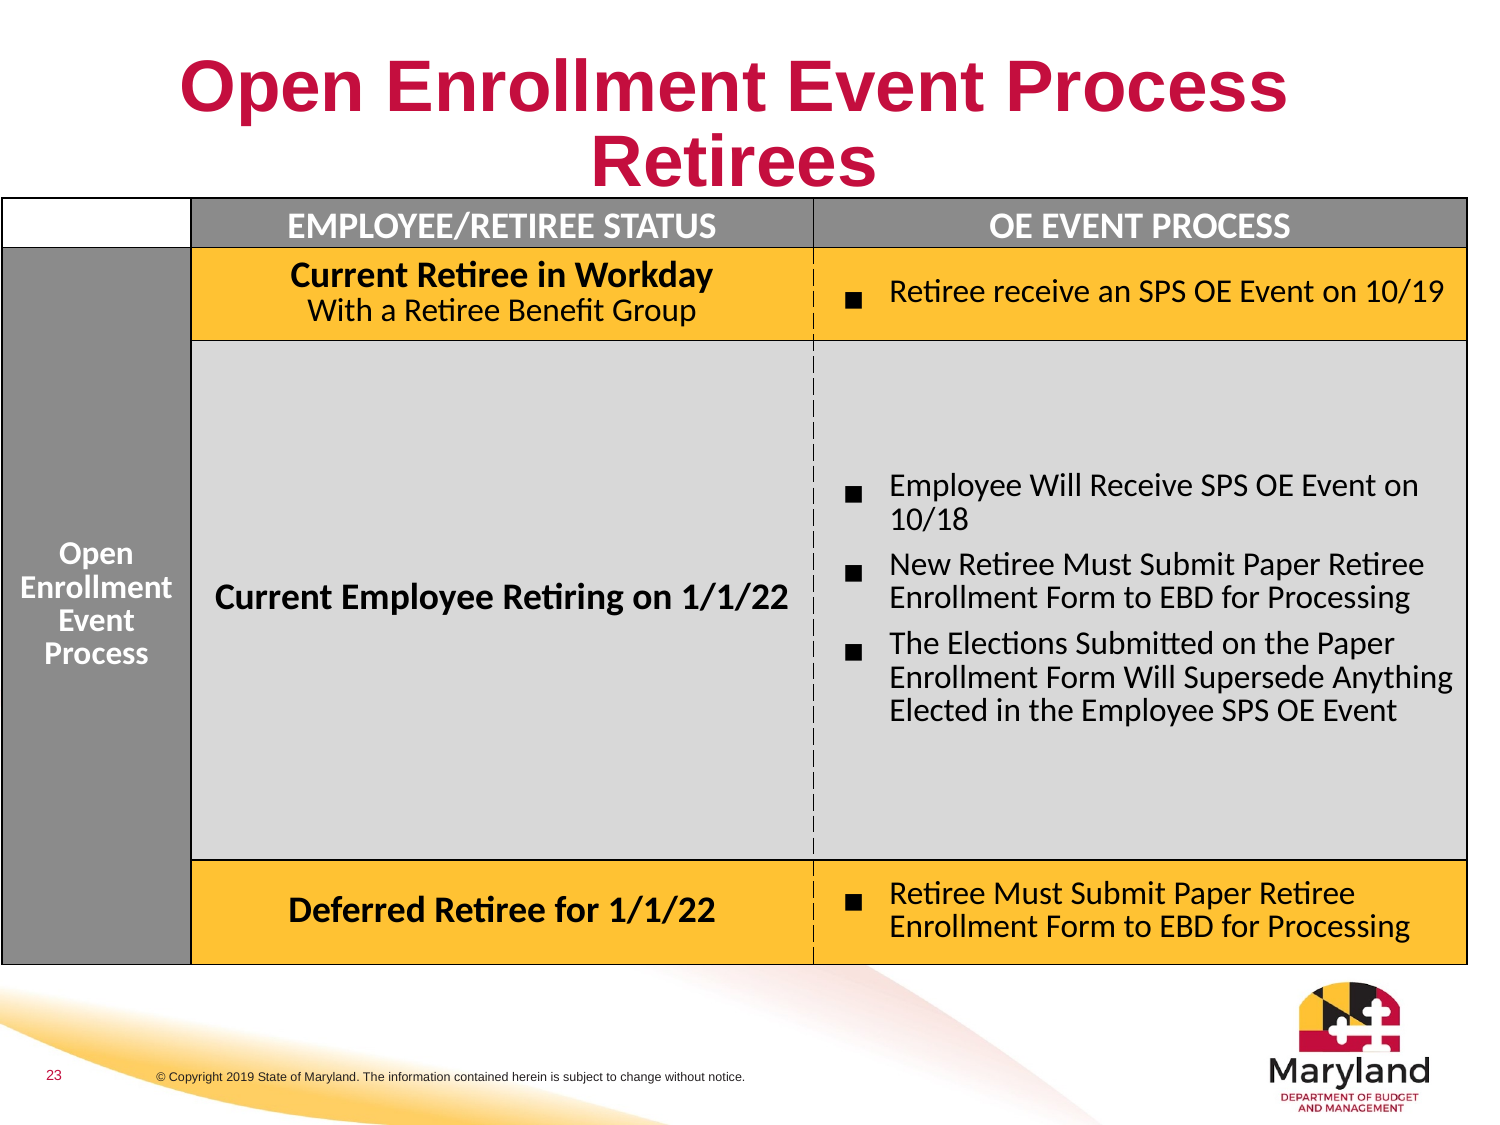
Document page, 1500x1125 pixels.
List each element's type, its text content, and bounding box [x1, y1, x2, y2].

table_cell Open Enrollment Event Process [3, 248, 190, 964]
table_cell Retiree Must Submit Paper Retiree Enrollment Form to EBD for Processing [813, 861, 1466, 964]
table_cell Employee Will Receive SPS OE Event on 10/18 New Retiree Must Submit Paper Retiree Enrollment Form to EBD for Processing The Elections Submitted on the Paper Enrollment Form Will Supersede Anything Elected in the Employee SPS OE Event [813, 341, 1466, 859]
picture [0, 0, 1500, 1125]
title Open Enrollment Event Process Retirees [43, 52, 1425, 130]
slide_number 23 [43, 1066, 62, 1084]
table_cell Current Employee Retiring on 1/1/22 [192, 341, 813, 859]
footer © Copyright 2019 State of Maryland. The information contained herein is subject to change without notice. [156, 1068, 750, 1084]
table_cell Current Retiree in Workday With a Retiree Benefit Group [192, 248, 813, 340]
table_cell Retiree receive an SPS OE Event on 10/19 [813, 248, 1466, 340]
table_header [3, 199, 190, 247]
table_cell Deferred Retiree for 1/1/22 [192, 861, 813, 964]
table_header OE EVENT PROCESS [814, 199, 1466, 247]
table_header EMPLOYEE/RETIREE STATUS [192, 199, 813, 247]
